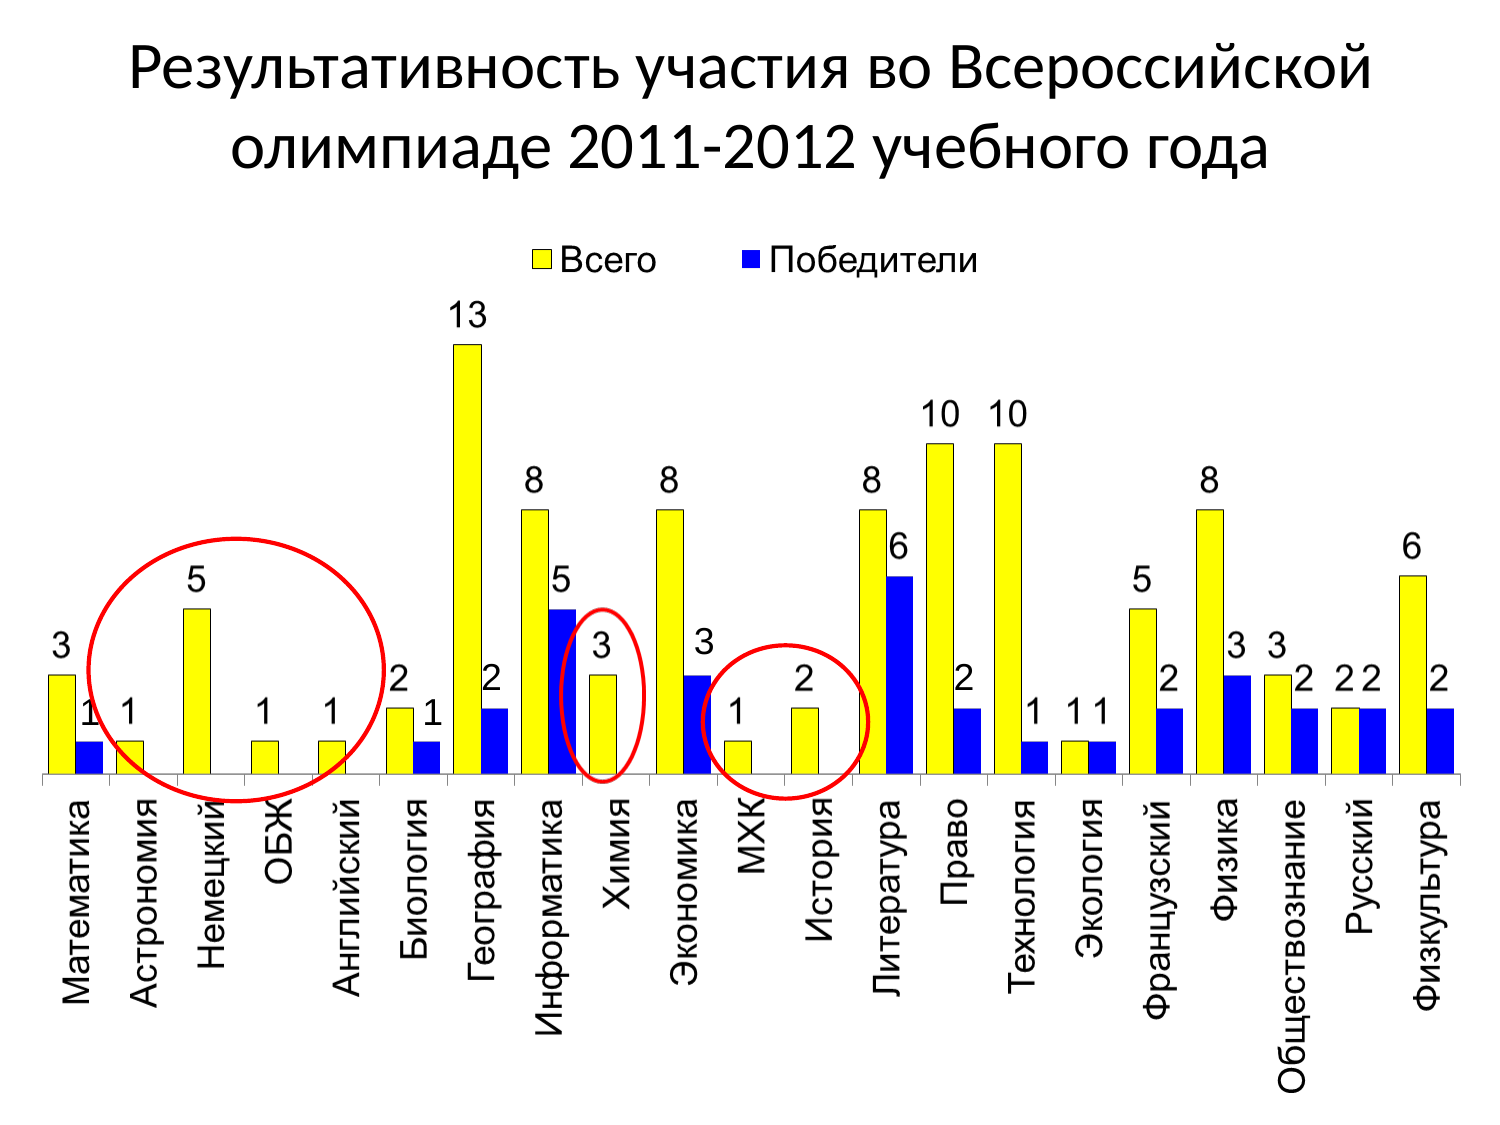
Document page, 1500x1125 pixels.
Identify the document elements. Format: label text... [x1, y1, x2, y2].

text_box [14, 211, 1485, 1110]
text_box Результативность участия во Всероссийской олимпиаде 2011-2012 учебного года [1, 25, 1500, 179]
